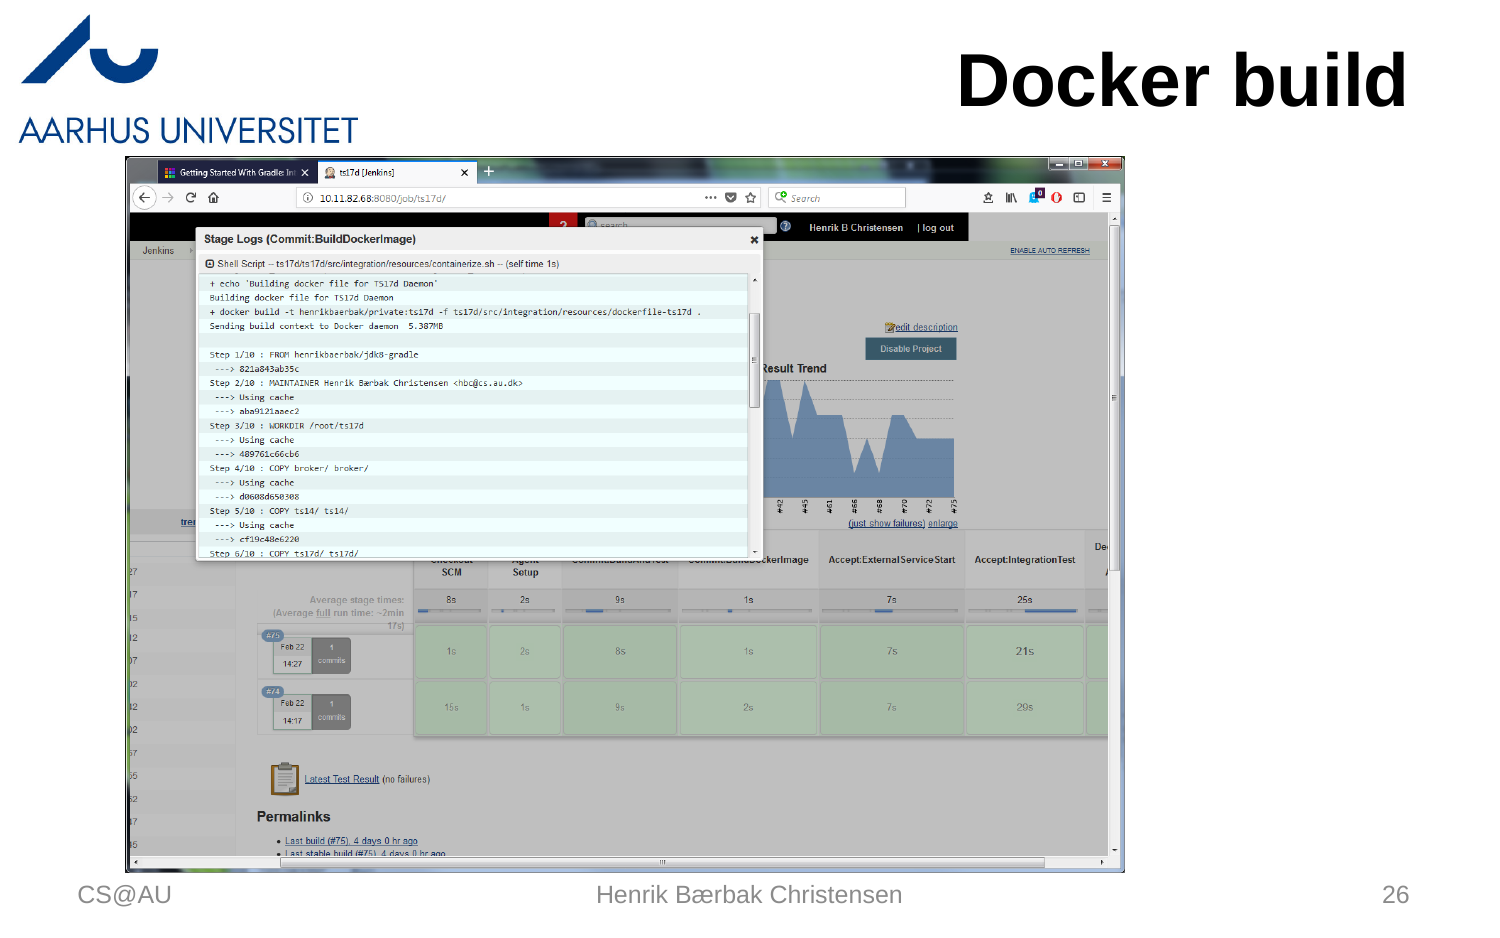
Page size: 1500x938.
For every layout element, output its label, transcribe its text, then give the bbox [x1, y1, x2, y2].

picture [124, 155, 1126, 873]
slide_number CS@AU [62, 868, 413, 919]
title Docker build [75, 27, 1425, 125]
footer Henrik Bærbak Christensen [512, 882, 988, 919]
slide_number 26 [1074, 868, 1425, 919]
picture [14, 9, 358, 146]
